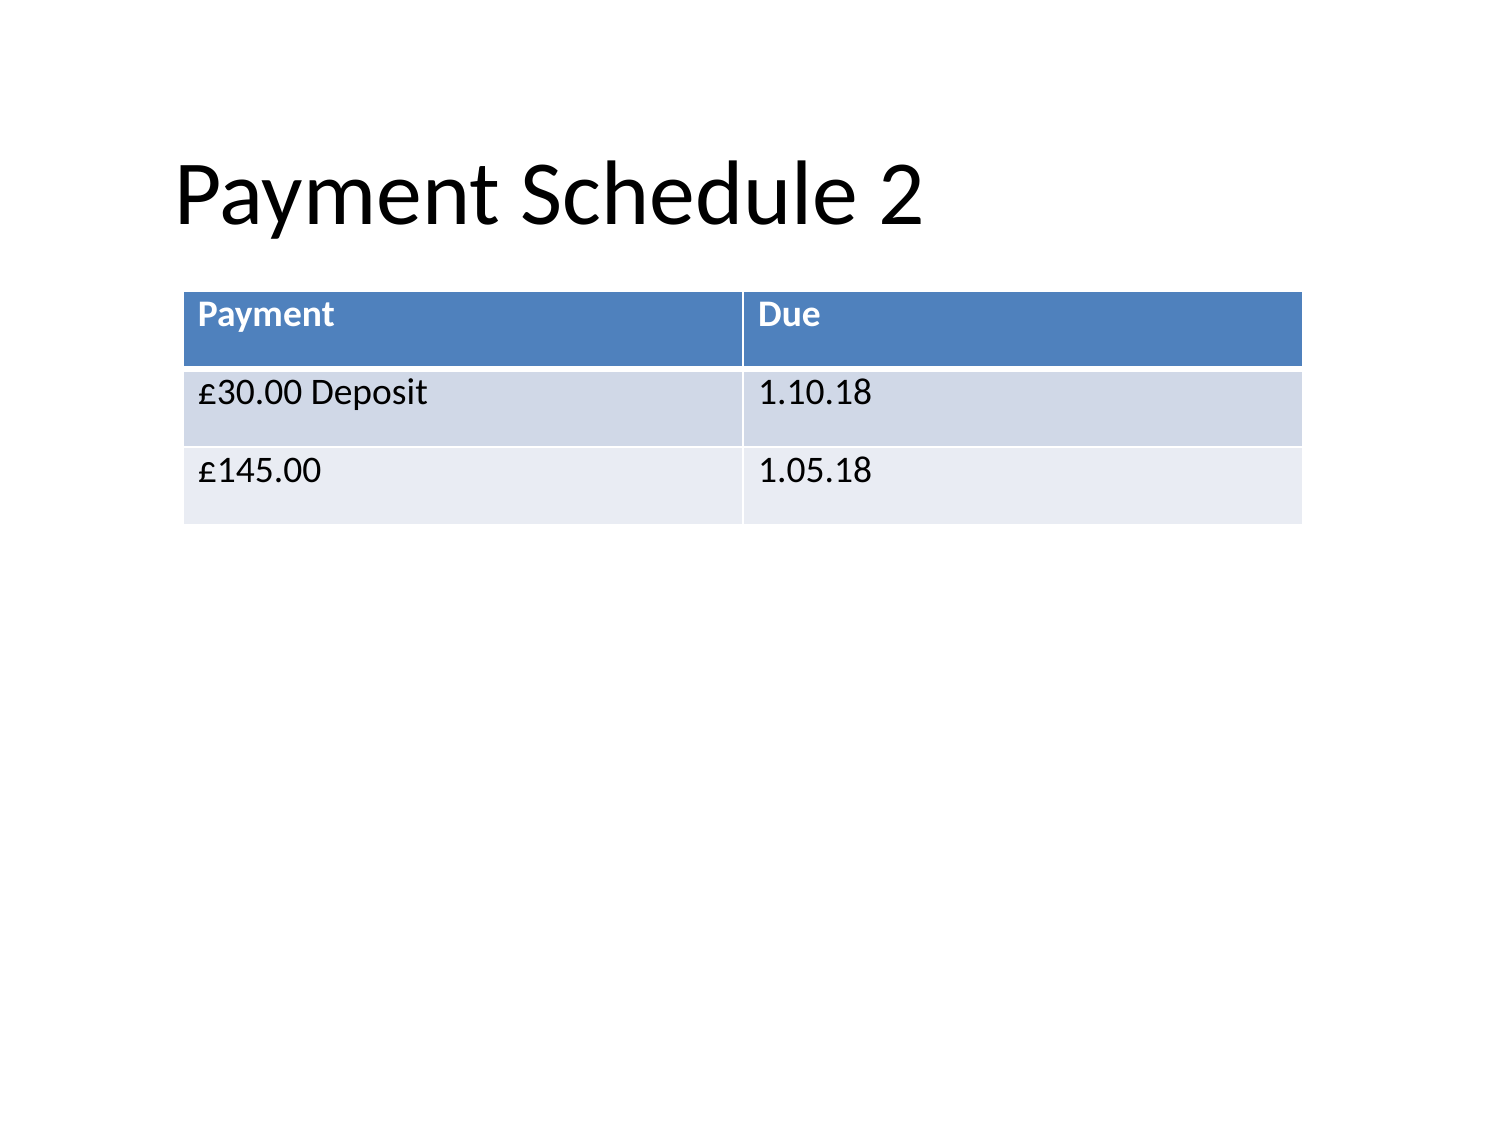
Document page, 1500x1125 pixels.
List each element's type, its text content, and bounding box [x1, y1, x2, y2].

table_header Due [744, 292, 1302, 366]
table_cell 1.05.18 [744, 448, 1302, 524]
table_cell £30.00 Deposit [184, 372, 742, 446]
text_box Payment Schedule 2 [159, 125, 1258, 251]
table_cell £145.00 [184, 448, 742, 524]
table_cell 1.10.18 [744, 372, 1302, 446]
table_header Payment [184, 292, 742, 366]
